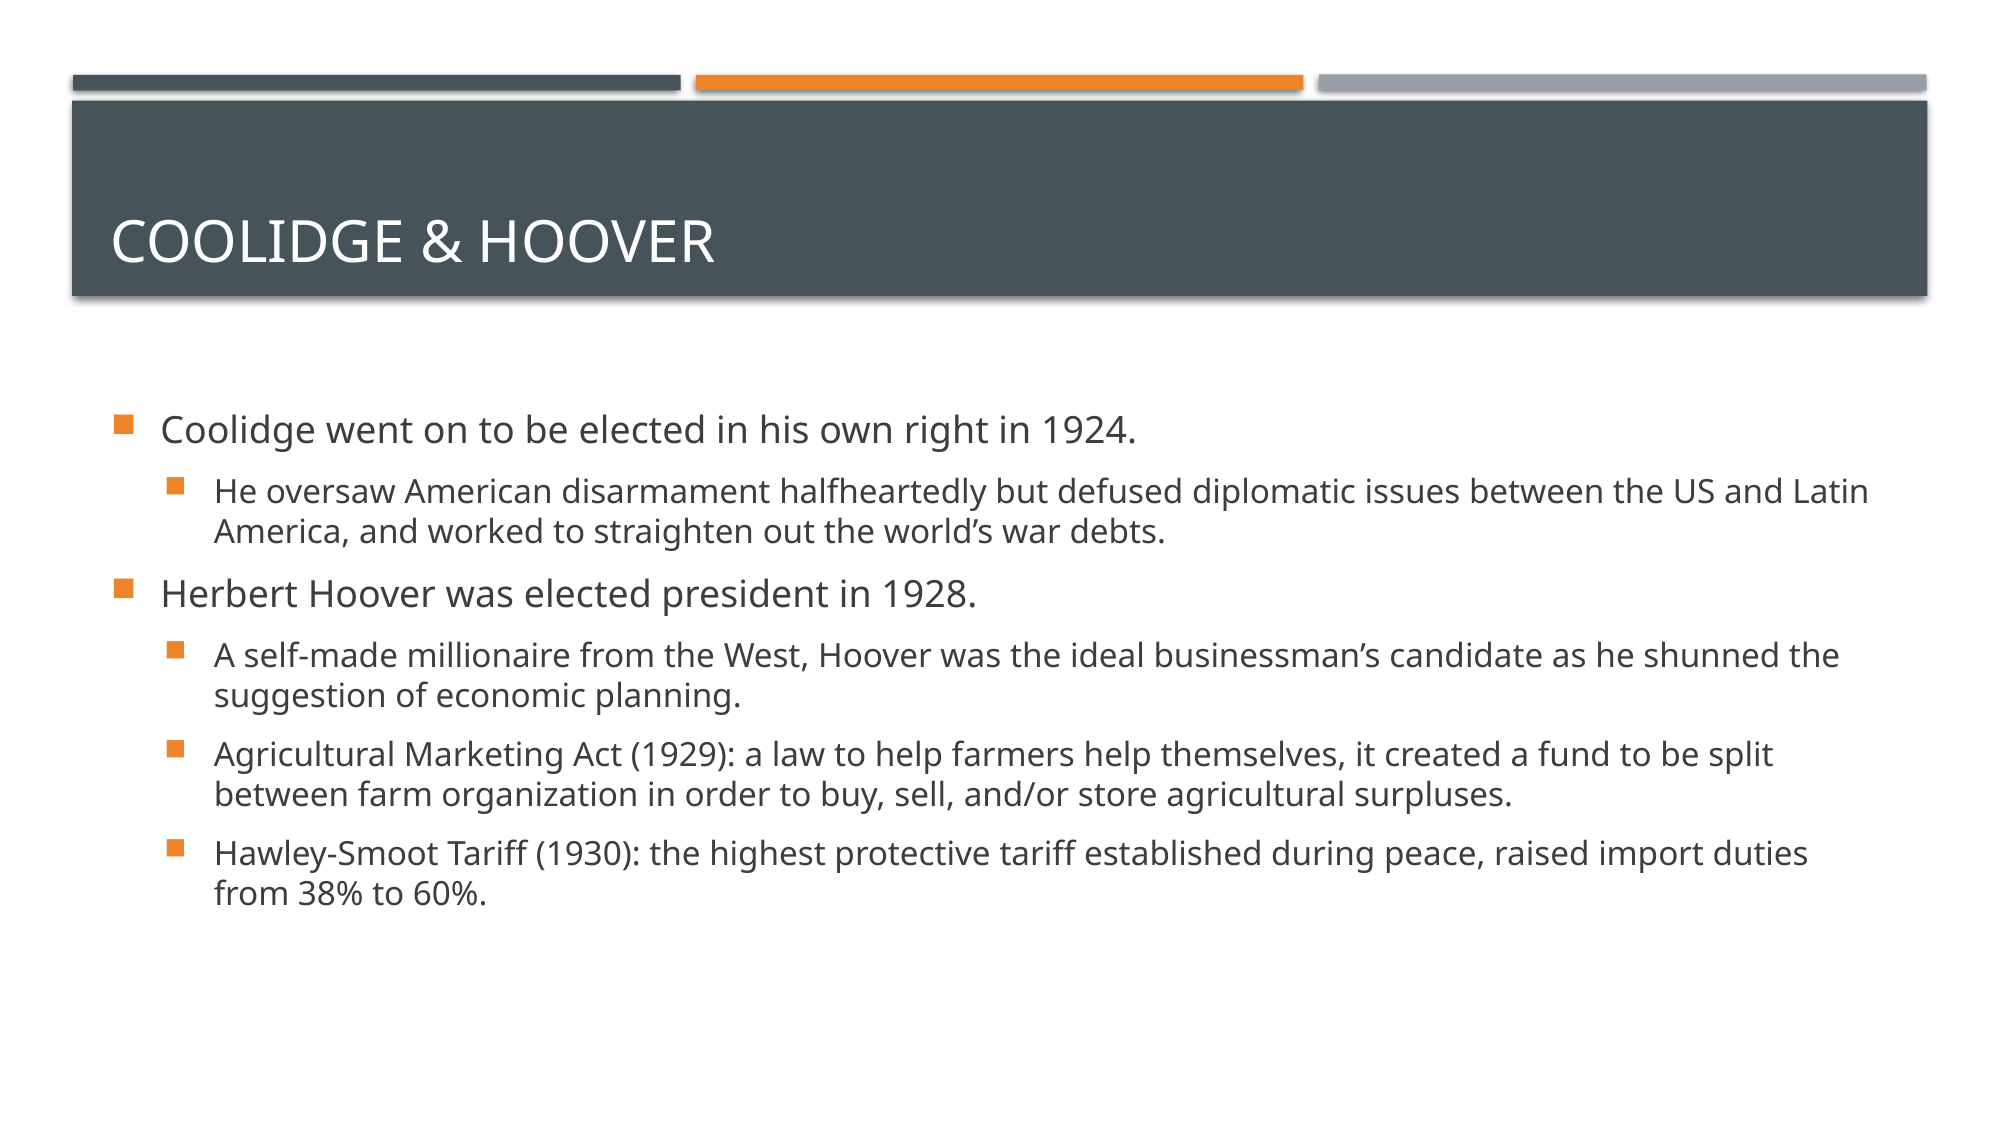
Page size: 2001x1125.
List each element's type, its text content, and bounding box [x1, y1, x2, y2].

title Coolidge & Hoover [95, 115, 1905, 282]
list Coolidge went on to be elected in his own right in 1924. He oversaw American disarmament halfheartedly but defused diplomatic issues between the US and Latin America, and worked to straighten out the world’s war debts. Herbert Hoover was elected president in 1928. A self-made millionaire from the West, Hoover was the ideal businessman’s candidate as he shunned the suggestion of economic planning. Agricultural Marketing Act (1929): a law to help farmers help themselves, it created a fund to be split between farm organization in order to buy, sell, and/or store agricultural surpluses. Hawley-Smoot Tariff (1930): the highest protective tariff established during peace, raised import duties from 38% to 60%. [95, 357, 1905, 962]
